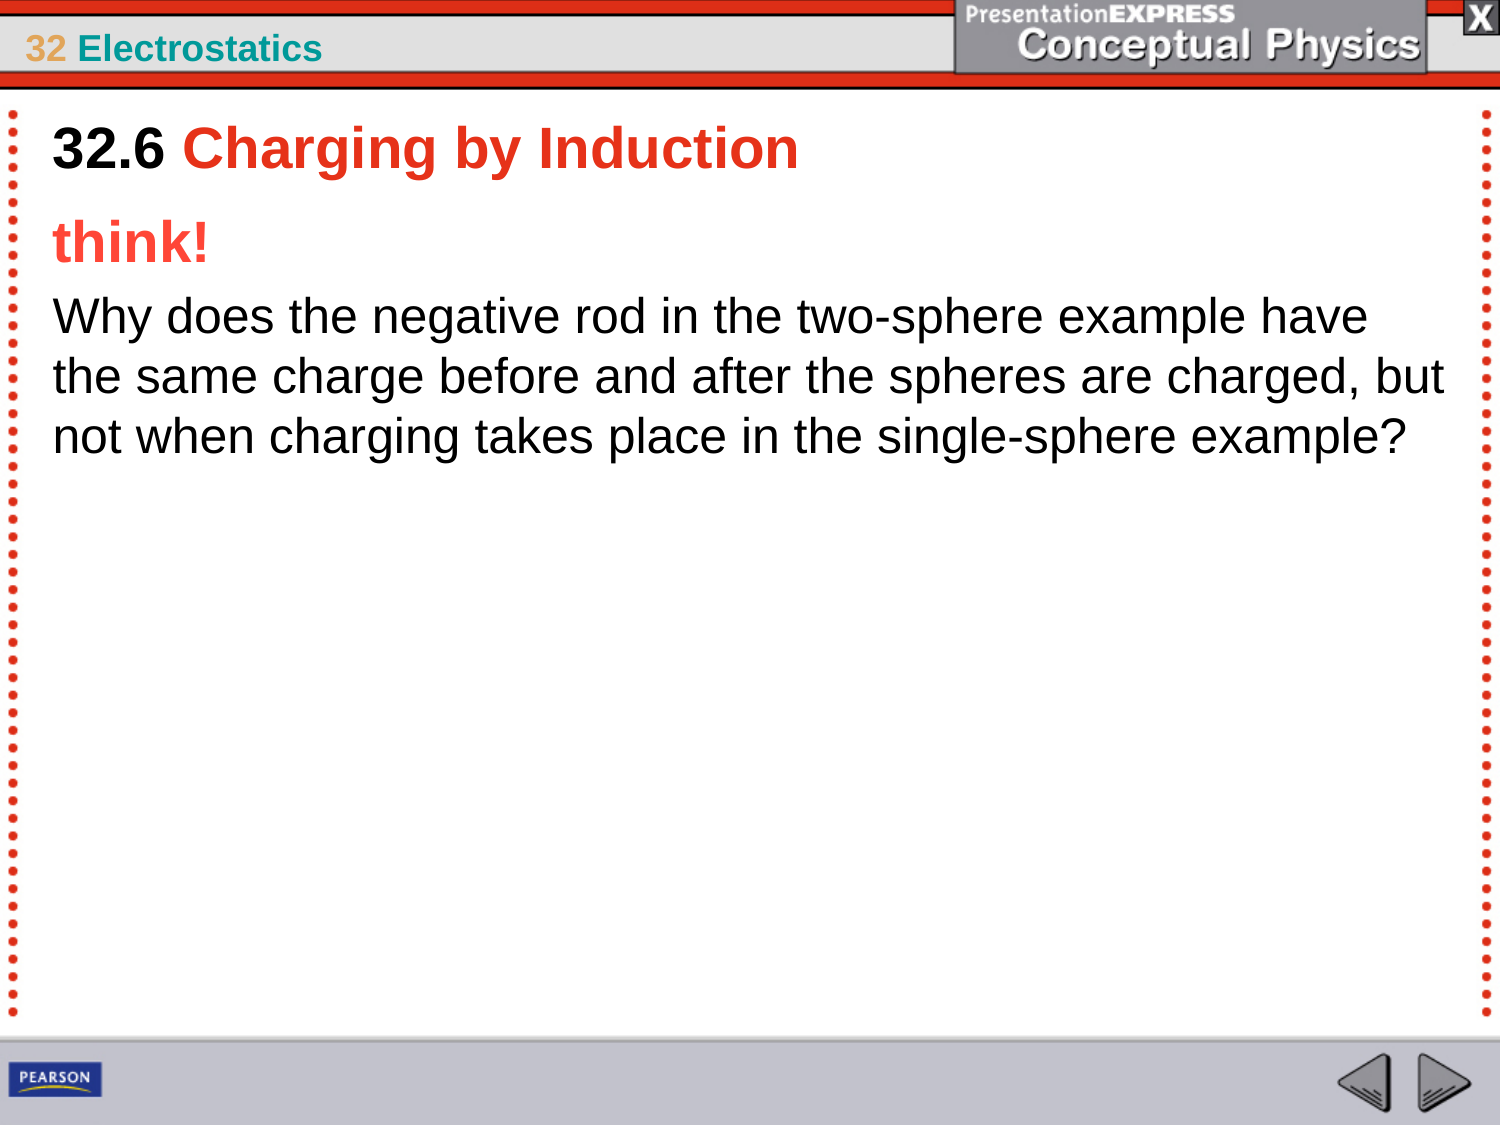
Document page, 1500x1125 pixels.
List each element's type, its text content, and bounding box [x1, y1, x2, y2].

text_box 32.6 Charging by Induction [37, 102, 1463, 188]
list think! Why does the negative rod in the two-sphere example have the same charge before and after the spheres are charged, but not when charging takes place in the single-sphere example? [37, 196, 1463, 474]
picture [0, 0, 1500, 1125]
